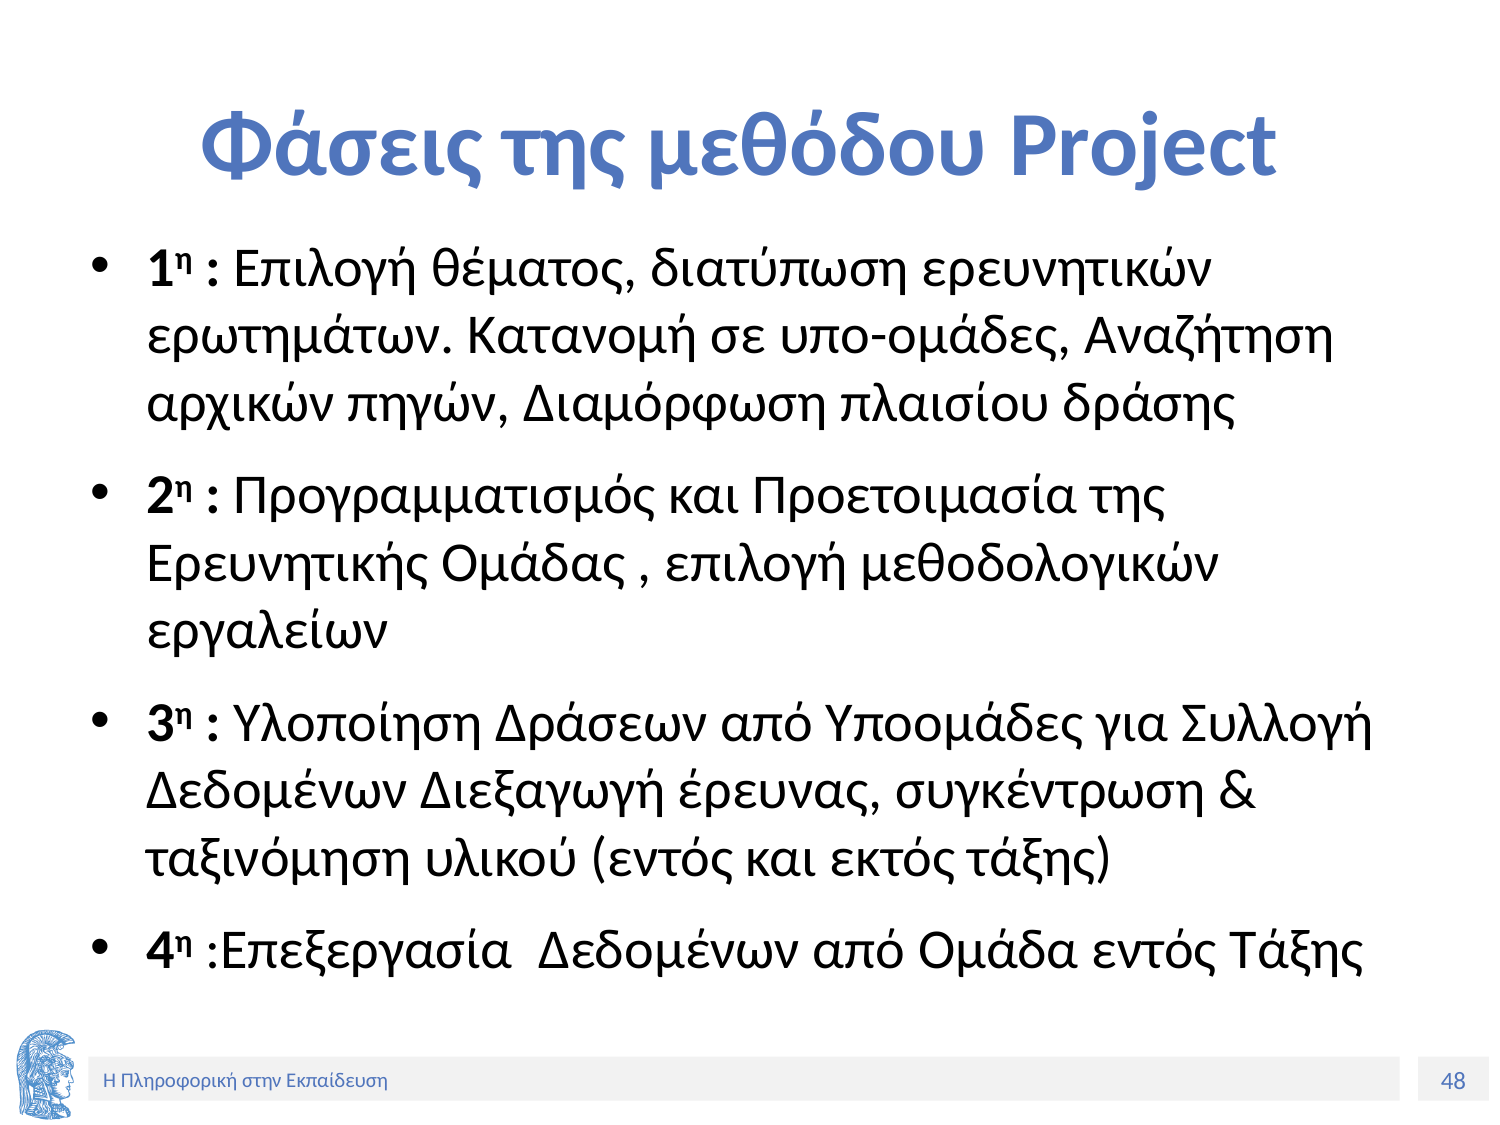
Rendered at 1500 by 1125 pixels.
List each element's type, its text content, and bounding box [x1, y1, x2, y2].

list 1η : Επιλογή θέματος, διατύπωση ερευνητικών ερωτημάτων. Κατανομή σε υπο-ομάδες, Αναζήτηση αρχικών πηγών, Διαμόρφωση πλαισίου δράσης 2η : Προγραμματισμός και Προετοιμασία της Ερευνητικής Ομάδας , επιλογή μεθοδολογικών εργαλείων 3η : Υλοποίηση Δράσεων από Υποομάδες για Συλλογή Δεδομένων Διεξαγωγή έρευνας, συγκέντρωση & ταξινόμηση υλικού (εντός και εκτός τάξης) 4η :Επεξεργασία Δεδομένων από Ομάδα εντός Τάξης [75, 222, 1465, 1125]
picture [9, 1026, 75, 1120]
title Φάσεις της μεθόδου Project [75, 45, 1425, 233]
